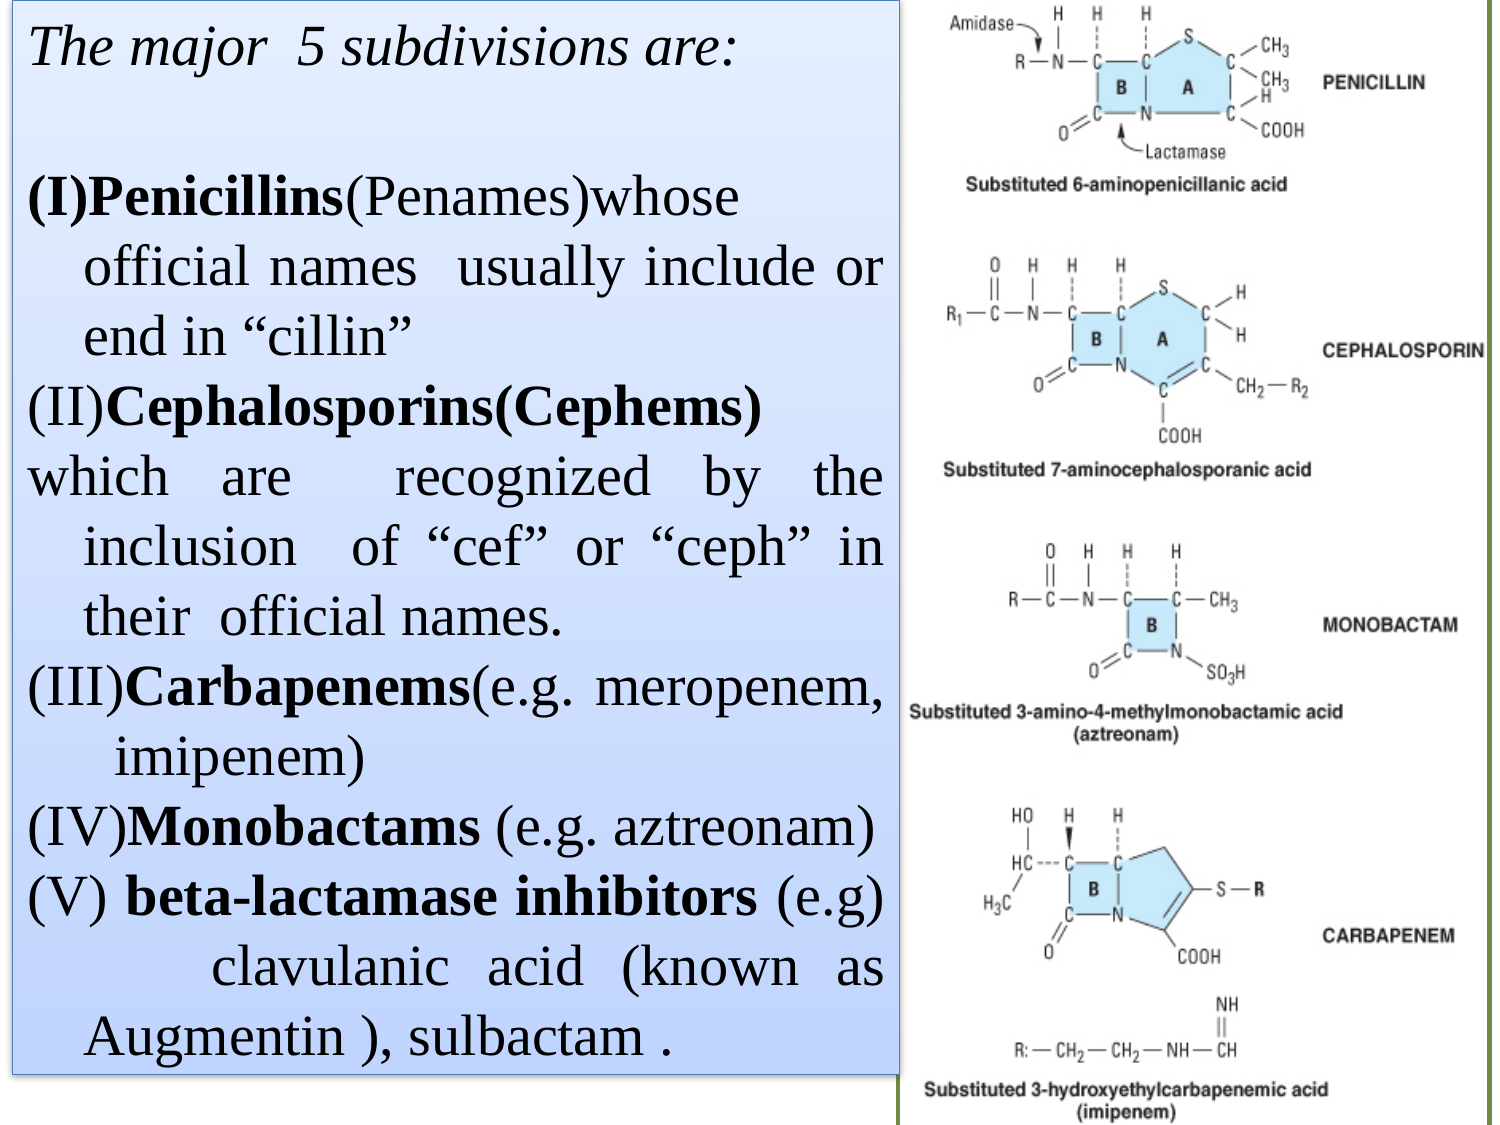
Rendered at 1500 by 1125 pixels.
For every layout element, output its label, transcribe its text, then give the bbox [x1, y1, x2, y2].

text_box The major 5 subdivisions are: (I)Penicillins(Penames)whose official names usually include or end in “cillin” (II)Cephalosporins(Cephems) which are recognized by the inclusion of “cef” or “ceph” in their official names. (III)Carbapenems(e.g. meropenem, imipenem) (IV)Monobactams (e.g. aztreonam) (V) beta-lactamase inhibitors (e.g) clavulanic acid (known as Augmentin ), sulbactam . [12, 0, 897, 1075]
picture [899, 0, 1488, 1125]
